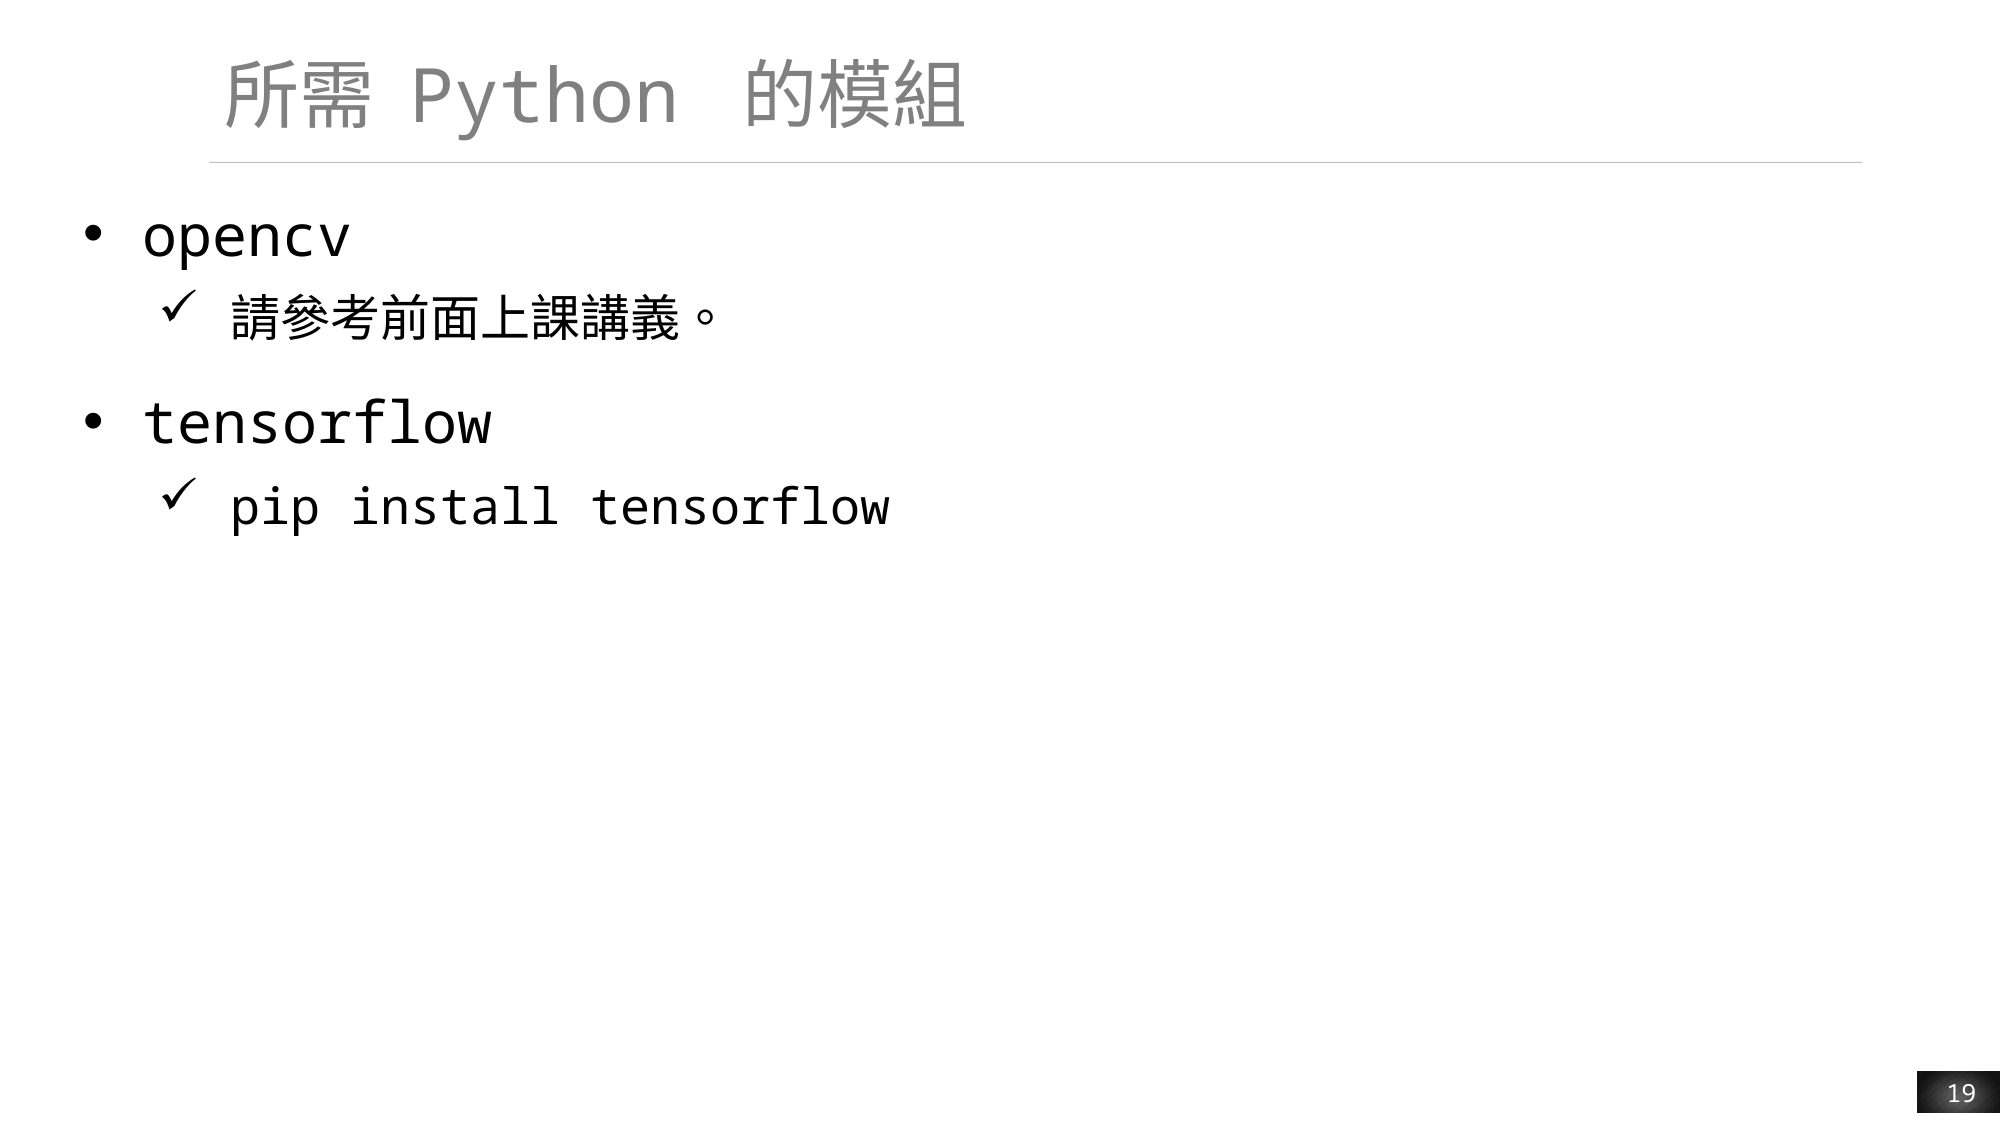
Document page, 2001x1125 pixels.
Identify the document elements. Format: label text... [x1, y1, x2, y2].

picture [1917, 1071, 2000, 1113]
title 所需 Python 的模組 [209, 47, 1863, 149]
list opencv 請參考前面上課講義。 tensorflow pip install tensorflow [68, 176, 1934, 1050]
